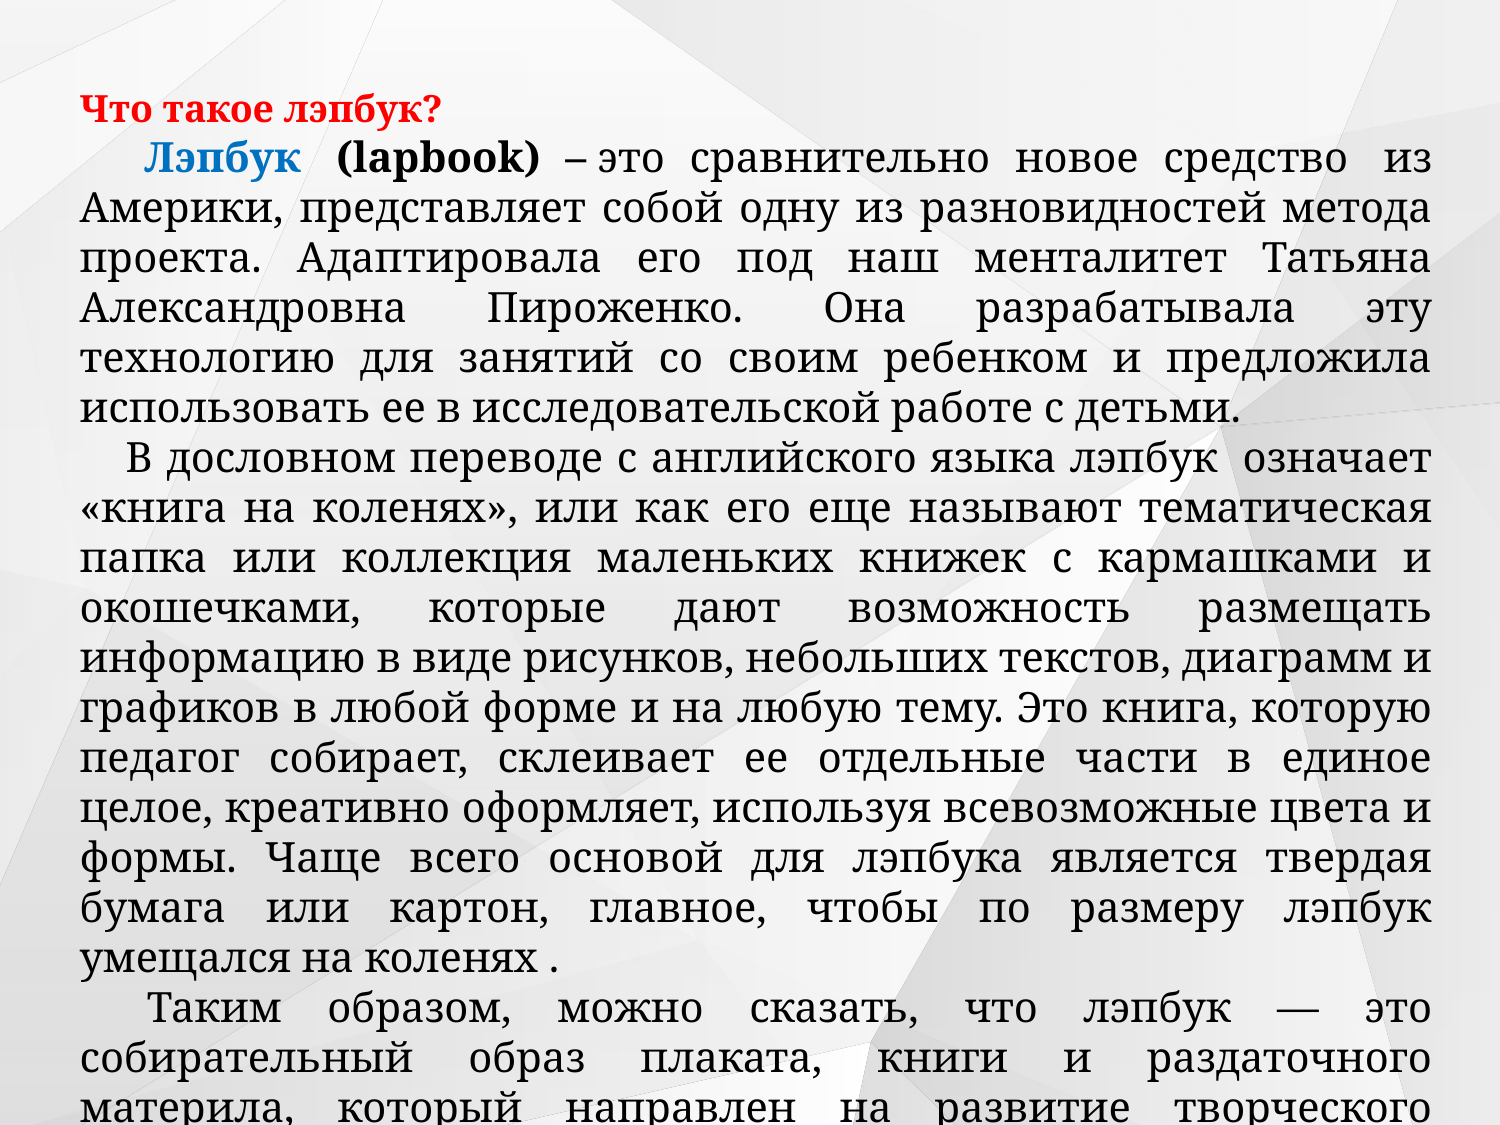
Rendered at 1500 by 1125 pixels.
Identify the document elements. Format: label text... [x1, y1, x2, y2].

text_box Что такое лэпбук? Лэпбук (lapbook) – это сравнительно новое средство из Америки, представляет собой одну из разновидностей метода проекта. Адаптировала его под наш менталитет Татьяна Александровна Пироженко. Она разрабатывала эту технологию для занятий со своим ребенком и предложила использовать ее в исследовательской работе с детьми. В дословном переводе с английского языка лэпбук означает «книга на коленях», или как его еще называют тематическая папка или коллекция маленьких книжек с кармашками и окошечками, которые дают возможность размещать информацию в виде рисунков, небольших текстов, диаграмм и графиков в любой форме и на любую тему. Это книга, которую педагог собирает, склеивает ее отдельные части в единое целое, креативно оформляет, используя всевозможные цвета и формы. Чаще всего основой для лэпбука является твердая бумага или картон, главное, чтобы по размеру лэпбук умещался на коленях . Таким образом, можно сказать, что лэпбук — это собирательный образ плаката, книги и раздаточного материла, который направлен на развитие творческого потенциала в рамках заданной темы, расширяя не только кругозор, но и формируя навыки и умения. [64, 78, 1447, 1125]
picture [0, 0, 1500, 1125]
